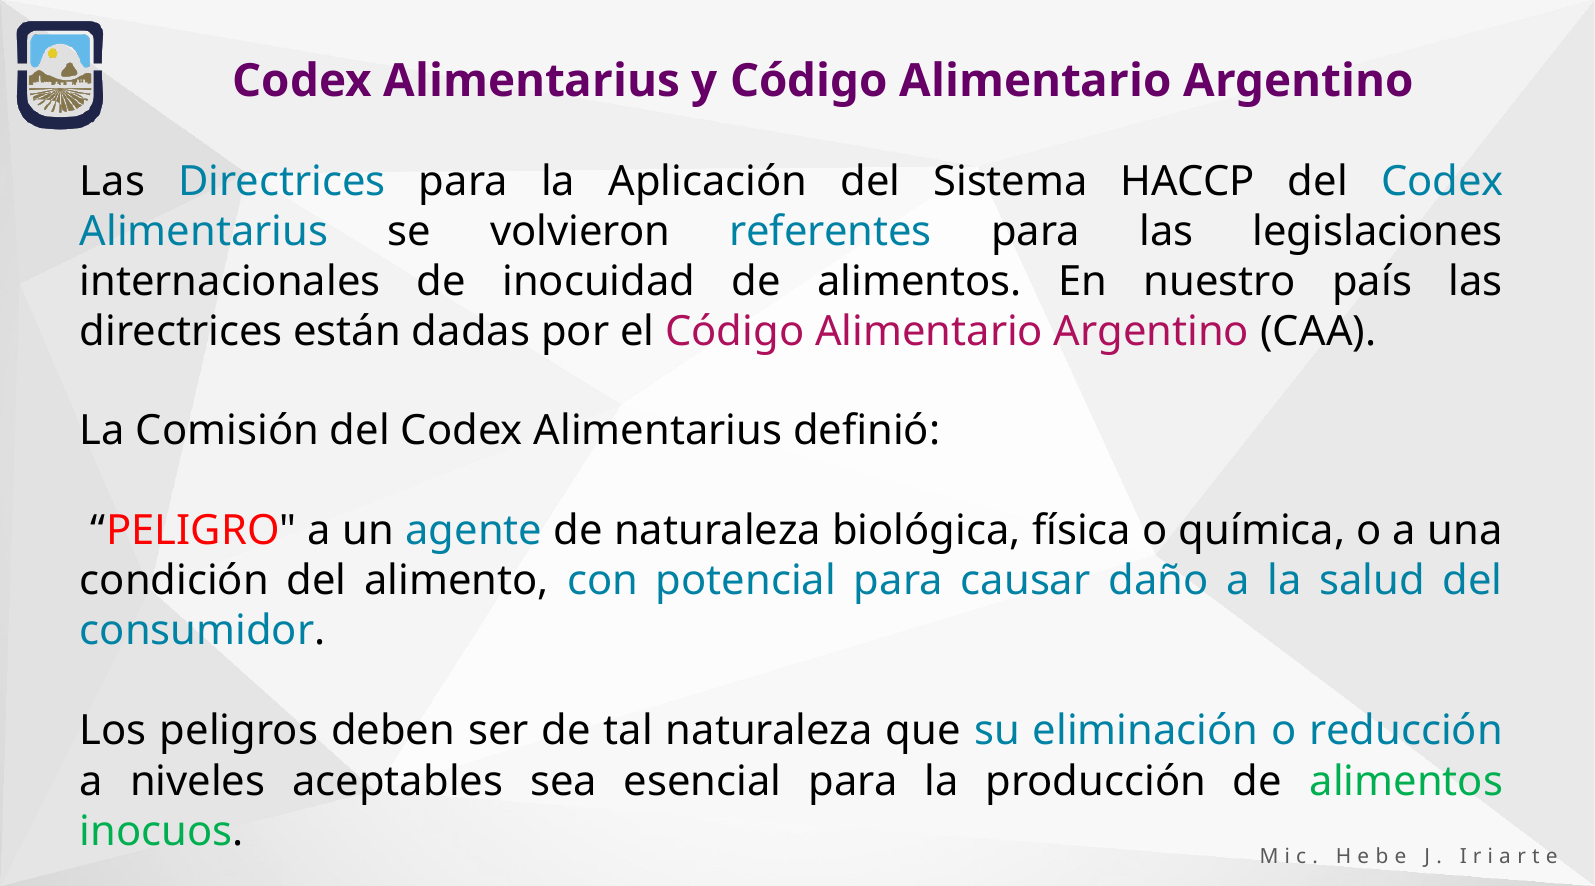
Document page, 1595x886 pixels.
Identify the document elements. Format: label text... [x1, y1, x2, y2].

text_box Codex Alimentarius y Código Alimentario Argentino [109, 42, 1542, 113]
text_box Las Directrices para la Aplicación del Sistema HACCP del Codex Alimentarius se volvieron referentes para las legislaciones internacionales de inocuidad de alimentos. En nuestro país las directrices están dadas por el Código Alimentario Argentino (CAA). [65, 146, 1518, 361]
text_box La Comisión del Codex Alimentarius definió: “PELIGRO" a un agente de naturaleza biológica, física o química, o a una condición del alimento, con potencial para causar daño a la salud del consumidor. Los peligros deben ser de tal naturaleza que su eliminación o reducción a niveles aceptables sea esencial para la producción de alimentos inocuos. [65, 395, 1518, 861]
picture [0, 0, 1595, 886]
text_box Mic. Hebe J. Iriarte [1222, 834, 1595, 876]
